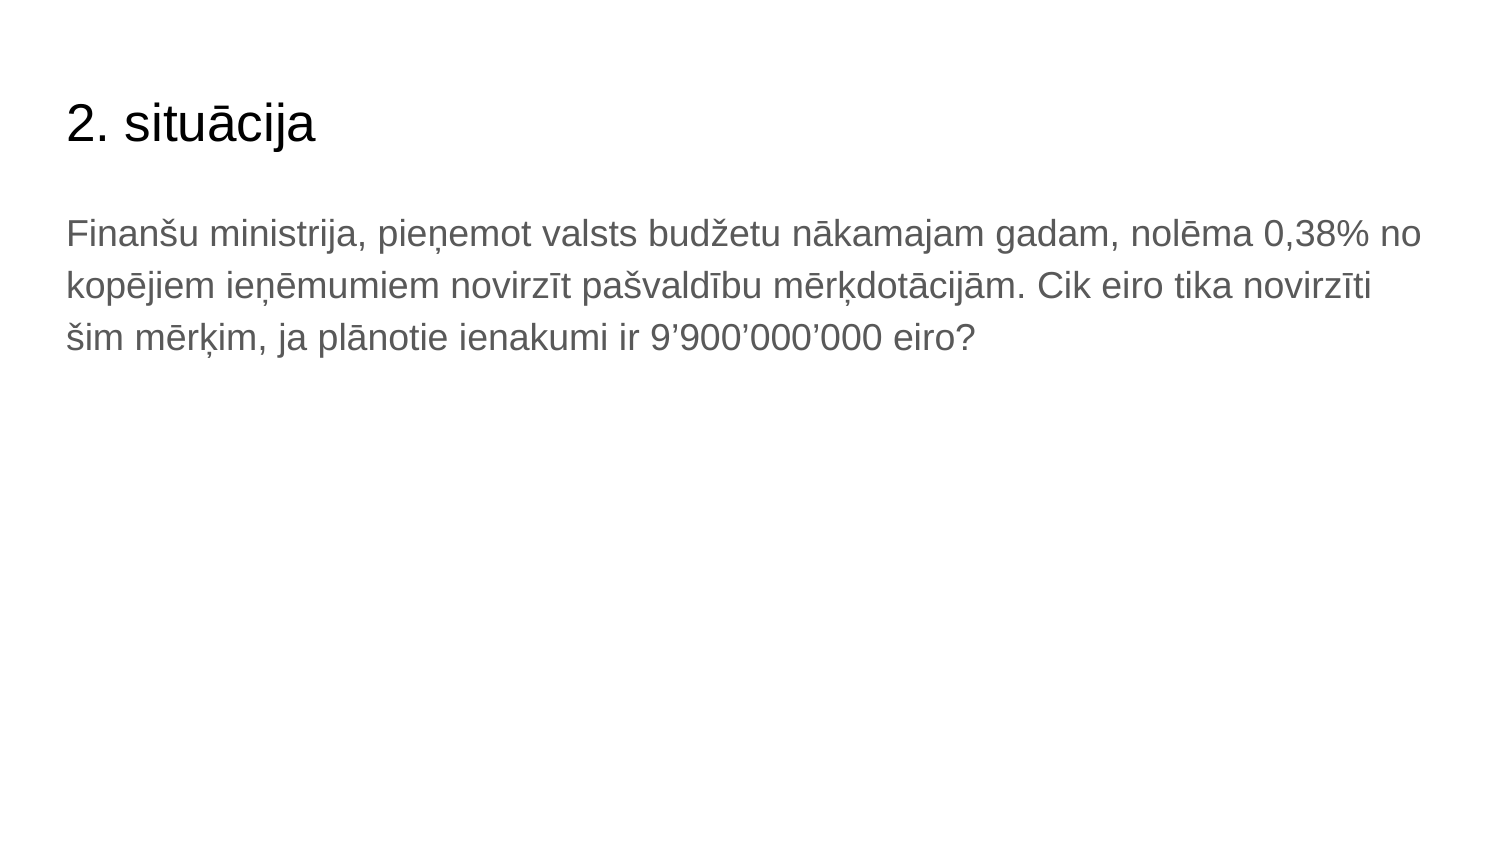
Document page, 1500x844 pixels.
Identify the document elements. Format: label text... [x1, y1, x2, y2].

title 2. situācija [51, 72, 1449, 167]
list Finanšu ministrija, pieņemot valsts budžetu nākamajam gadam, nolēma 0,38% no kopējiem ieņēmumiem novirzīt pašvaldību mērķdotācijām. Cik eiro tika novirzīti šim mērķim, ja plānotie ienakumi ir 9’900’000’000 eiro? [51, 187, 1449, 749]
